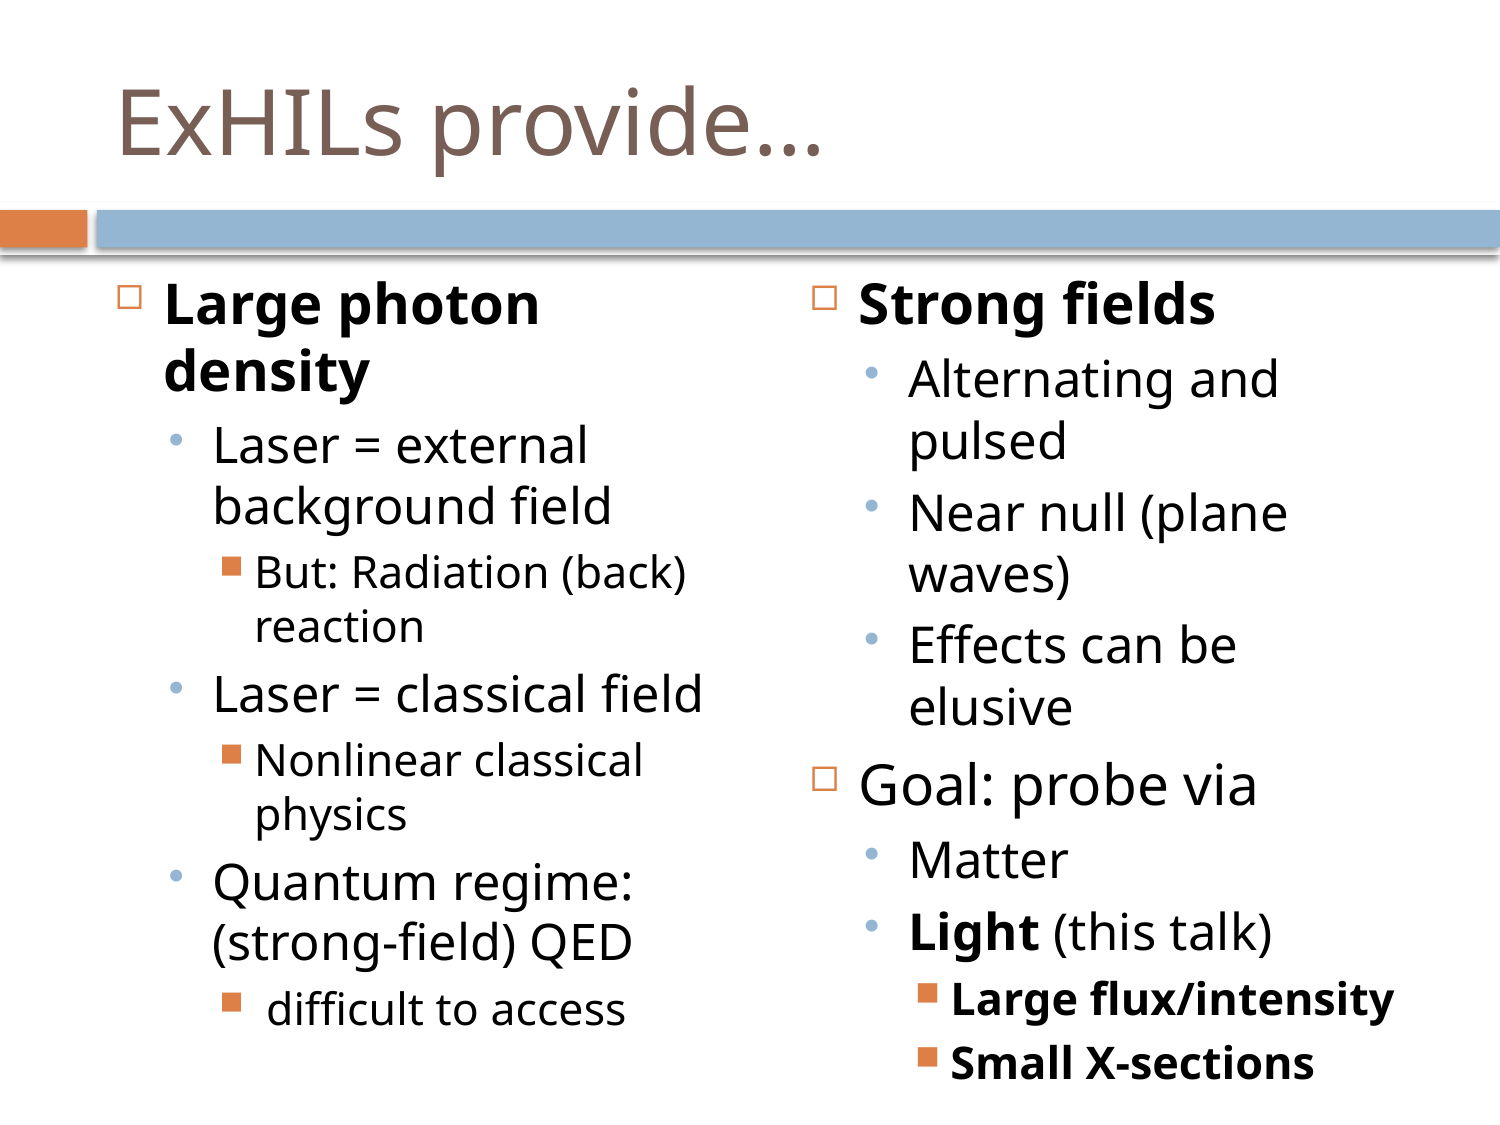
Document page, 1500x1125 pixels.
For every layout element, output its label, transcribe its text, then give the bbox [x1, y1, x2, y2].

title ExHILs provide… [99, 37, 1438, 200]
list Large photon density Laser = external background field But: Radiation (back) reaction Laser = classical field Nonlinear classical physics Quantum regime: (strong-field) QED difficult to access [99, 260, 738, 1054]
list Strong fields Alternating and pulsed Near null (plane waves) Effects can be elusive Goal: probe via Matter Light (this talk) Large flux/intensity Small X-sections [794, 260, 1433, 1108]
